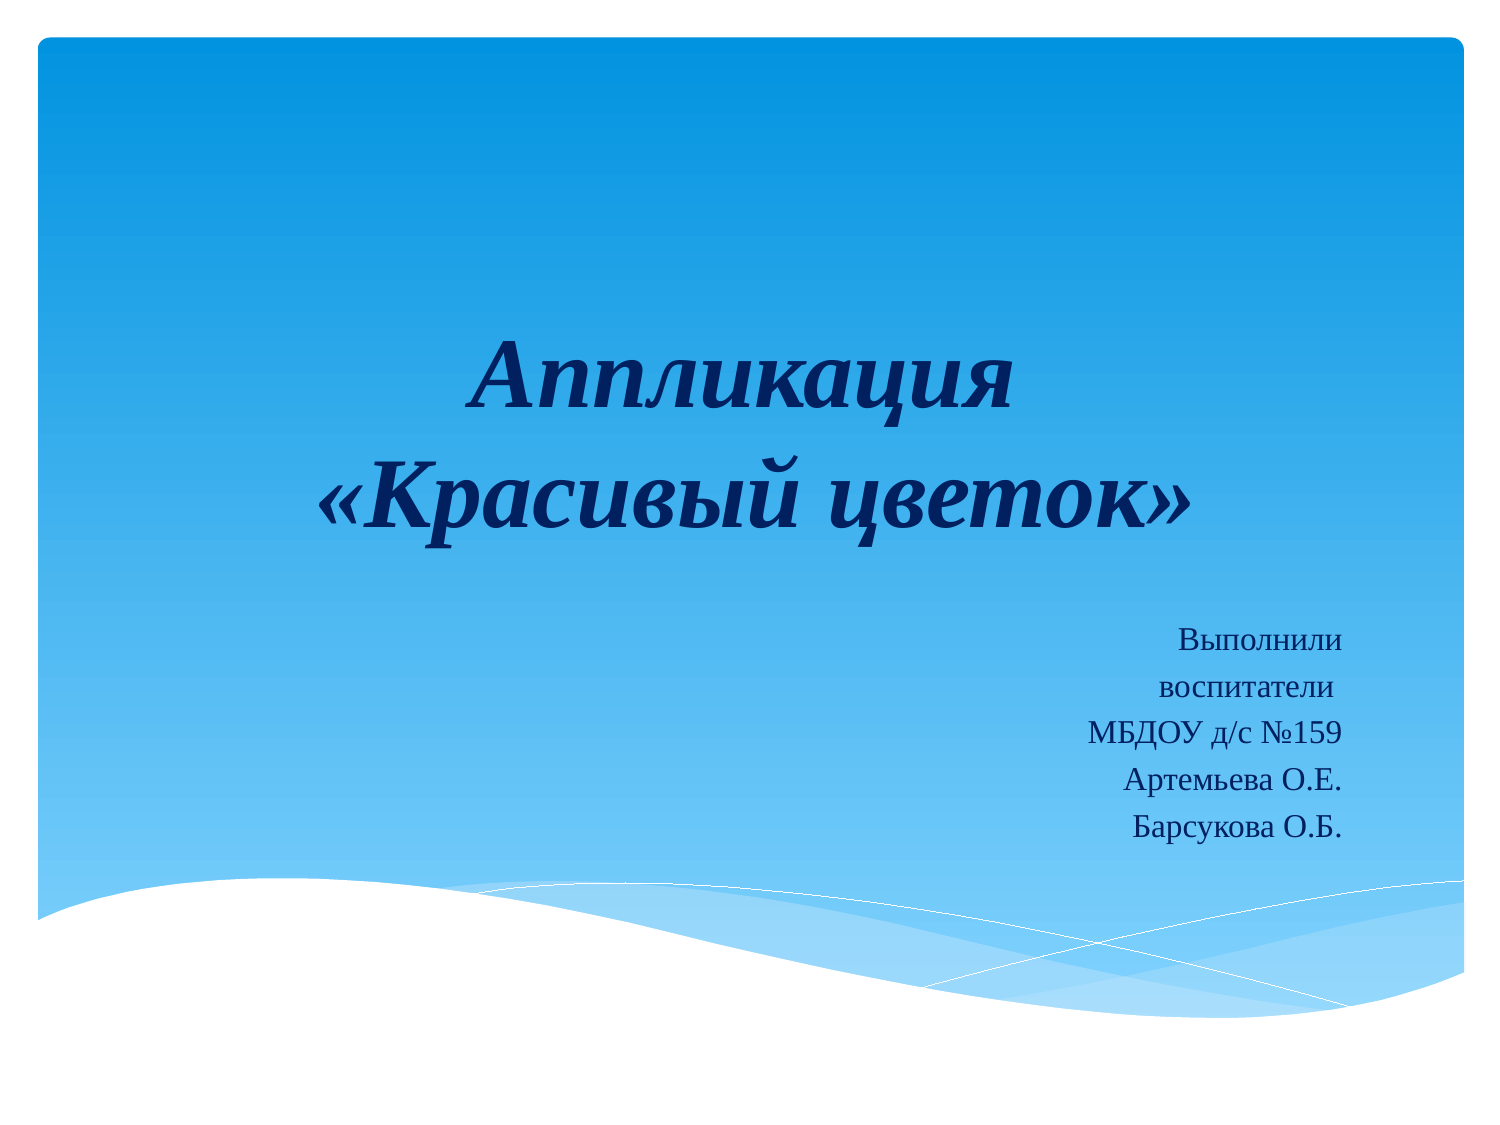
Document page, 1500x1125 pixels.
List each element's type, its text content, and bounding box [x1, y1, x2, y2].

title Аппликация «Красивый цветок» [53, 262, 1459, 555]
subtitle Выполнили воспитатели МБДОУ д/с №159 Артемьева О.Е. Барсукова О.Б. [820, 609, 1358, 852]
